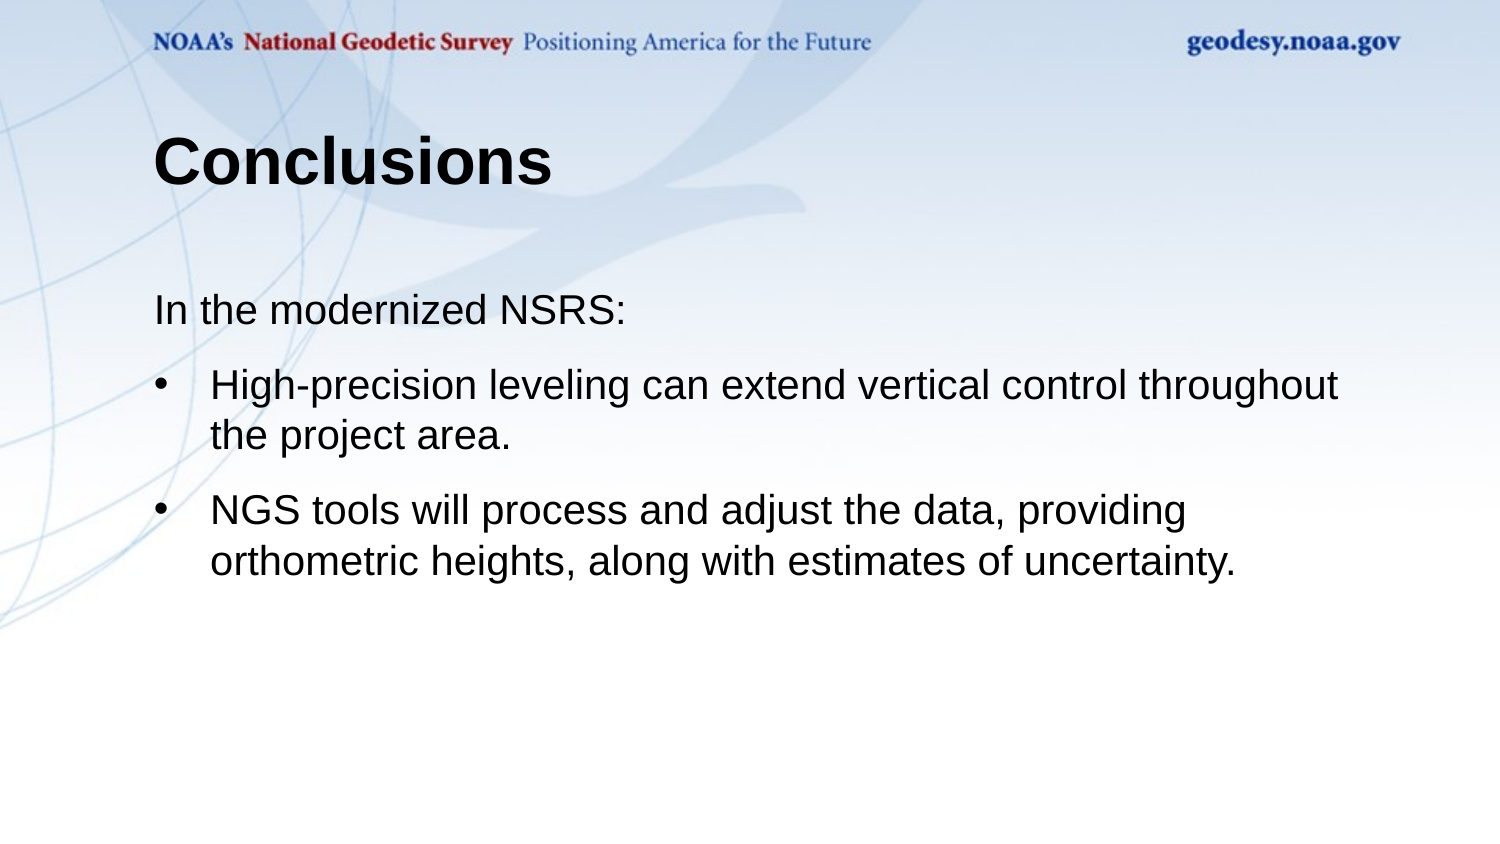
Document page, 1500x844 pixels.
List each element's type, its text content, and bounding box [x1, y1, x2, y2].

text_box In the modernized NSRS: High-precision leveling can extend vertical control throughout the project area. NGS tools will process and adjust the data, providing orthometric heights, along with estimates of uncertainty. [139, 275, 1415, 591]
picture [0, 0, 1500, 844]
text_box Conclusions [139, 110, 1415, 206]
